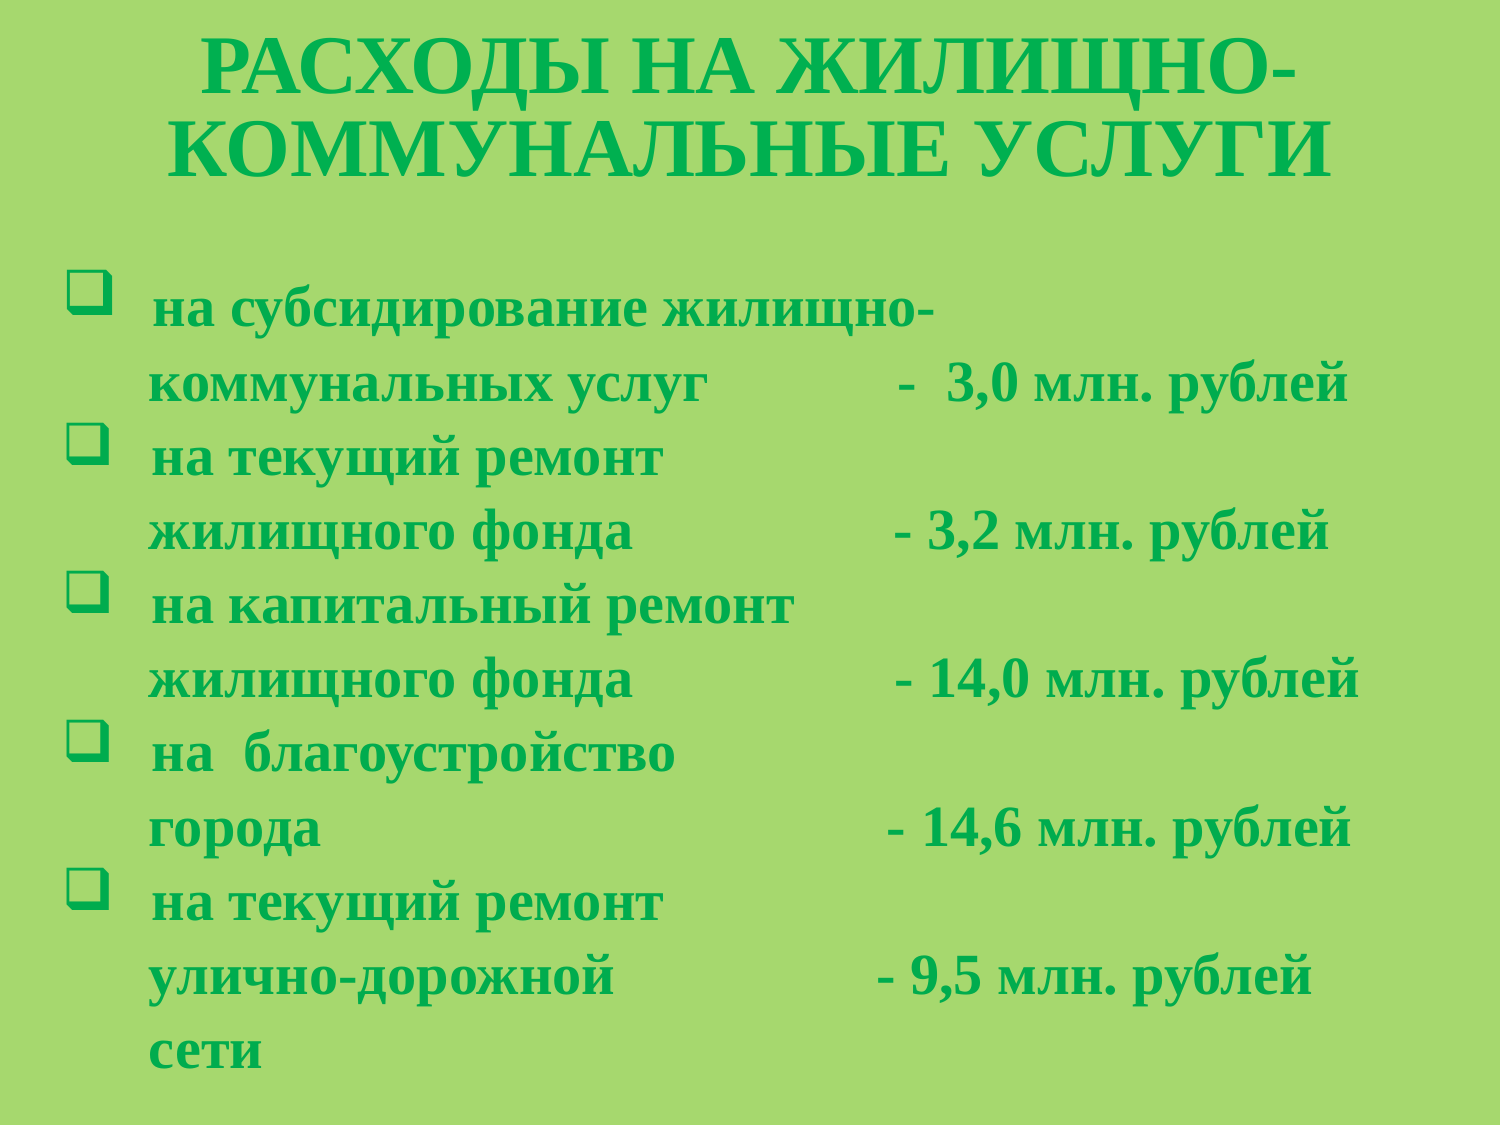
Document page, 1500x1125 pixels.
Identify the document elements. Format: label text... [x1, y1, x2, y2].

text_box Расходы на жилищно-коммунальные услуги на субсидирование жилищно- коммунальных услуг - 3,0 млн. рублей на текущий ремонт жилищного фонда - 3,2 млн. рублей на капитальный ремонт жилищного фонда - 14,0 млн. рублей на благоустройство города - 14,6 млн. рублей на текущий ремонт улично-дорожной - 9,5 млн. рублей сети [47, 19, 1453, 1046]
